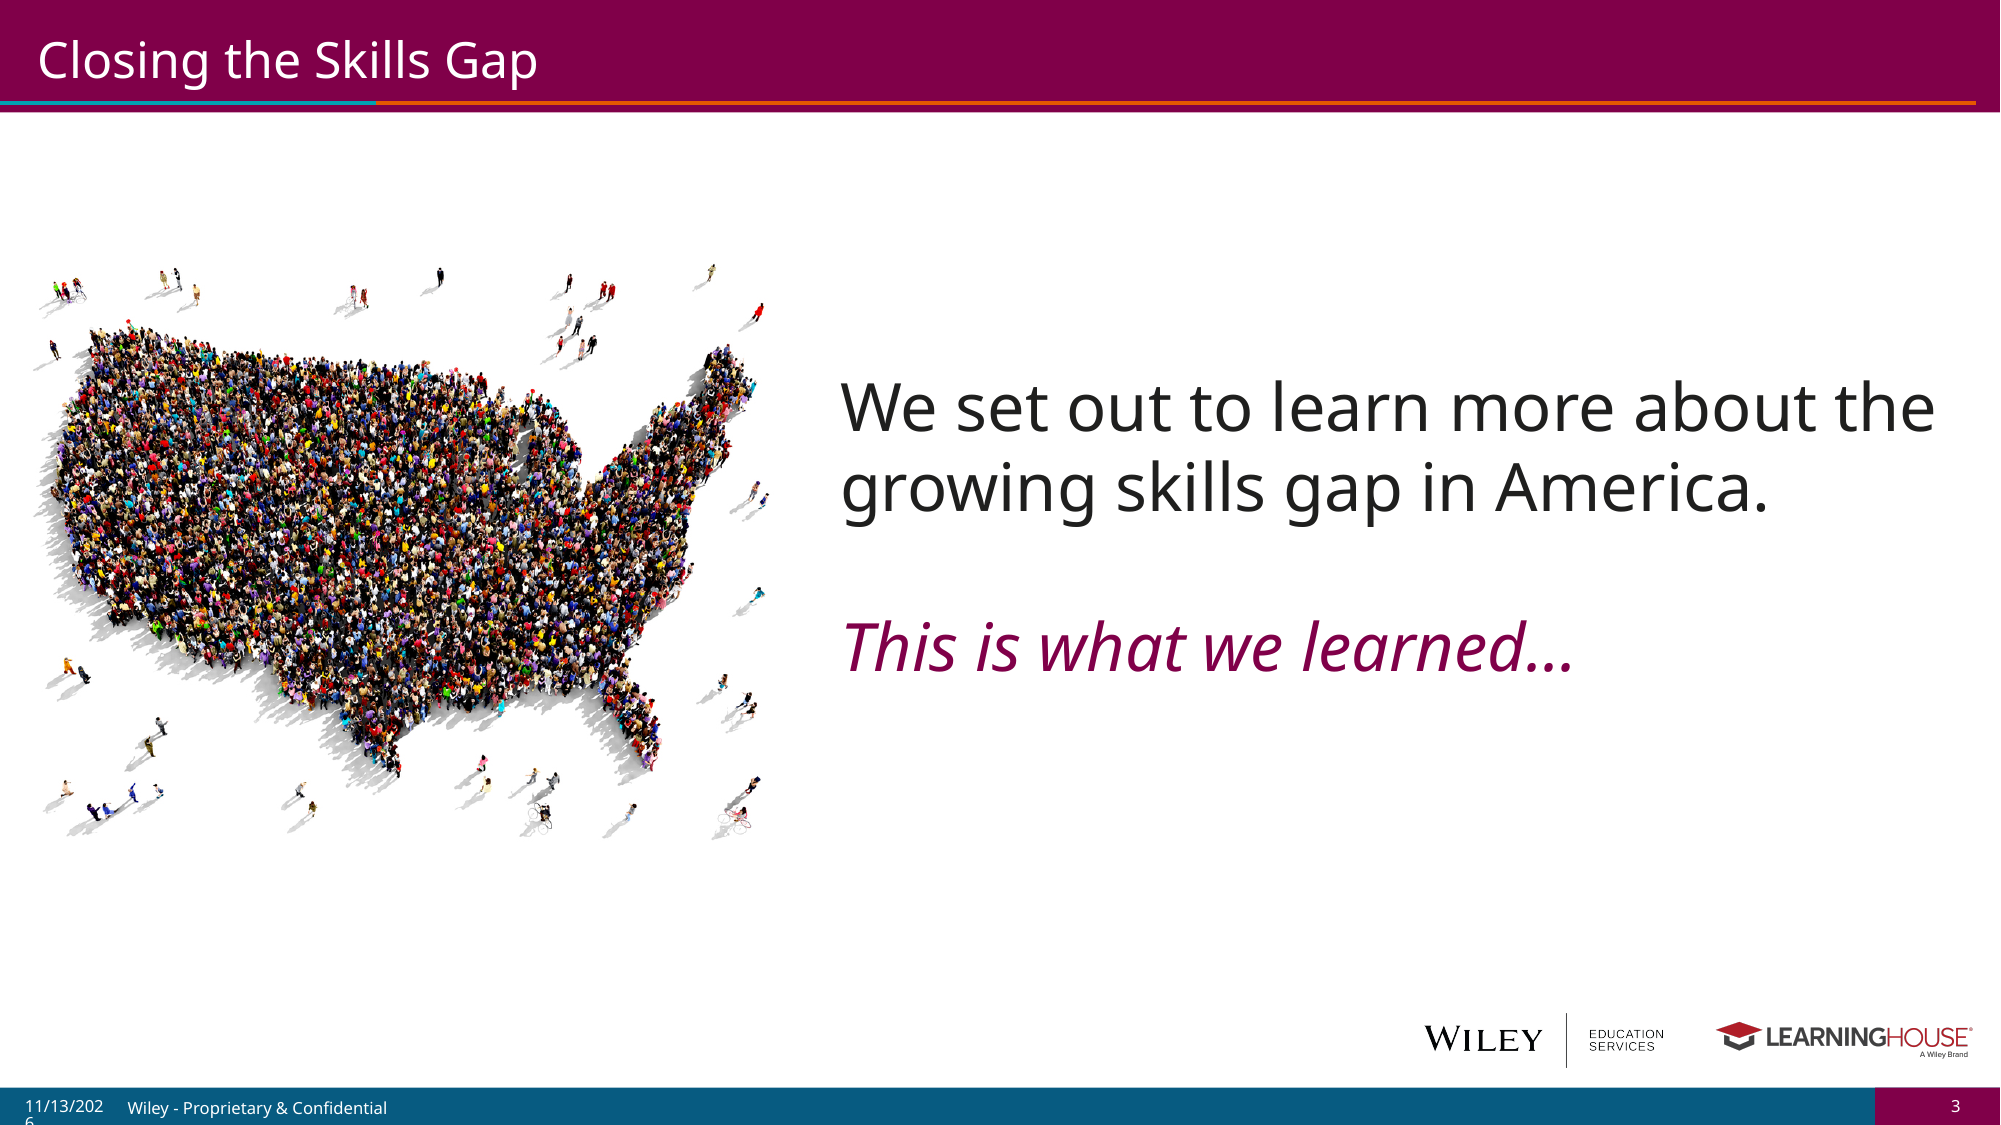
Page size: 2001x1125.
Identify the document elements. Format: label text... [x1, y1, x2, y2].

picture [1424, 1013, 1663, 1068]
picture [22, 132, 776, 975]
slide_number 3 [1875, 1077, 1976, 1125]
picture [1712, 1012, 1976, 1068]
list We set out to learn more about the growing skills gap in America. This is what we learned... [825, 357, 1976, 750]
title Closing the Skills Gap [22, 24, 1976, 100]
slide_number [10, 1077, 126, 1125]
